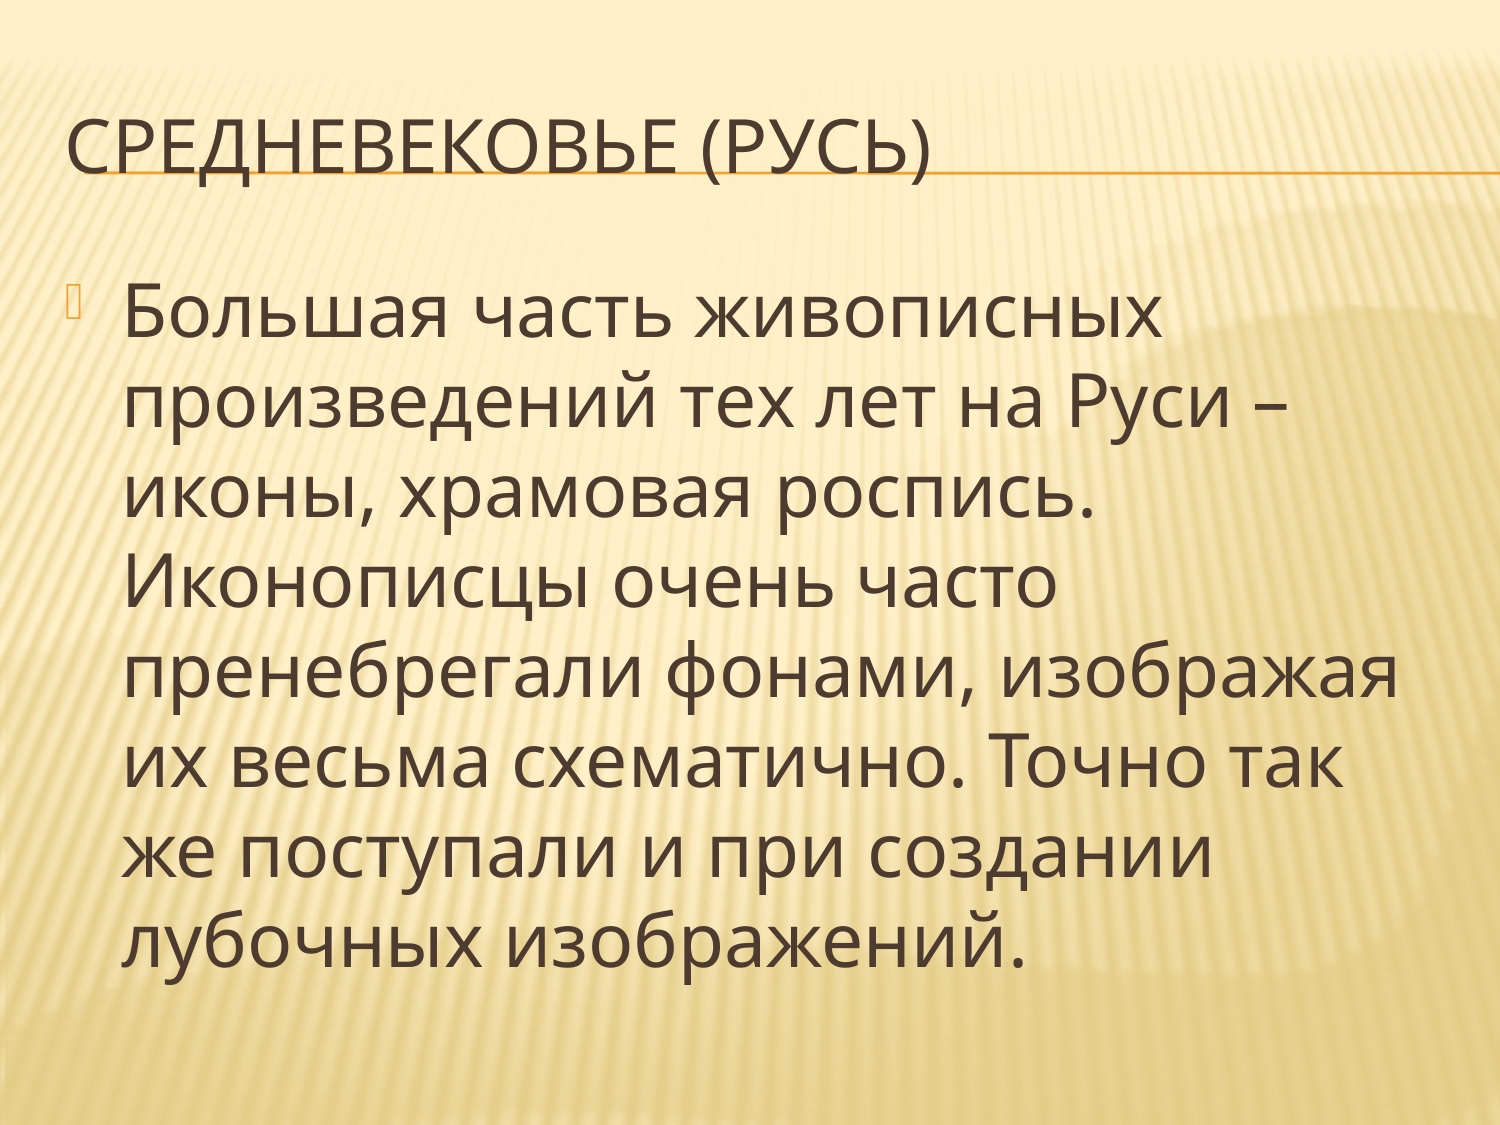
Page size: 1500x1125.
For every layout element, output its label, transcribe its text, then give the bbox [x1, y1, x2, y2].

list Большая часть живописных произведений тех лет на Руси – иконы, храмовая роспись. Иконописцы очень часто пренебрегали фонами, изображая их весьма схематично. Точно так же поступали и при создании лубочных изображений. [50, 254, 1475, 998]
title Средневековье (русь) [50, 75, 1475, 213]
